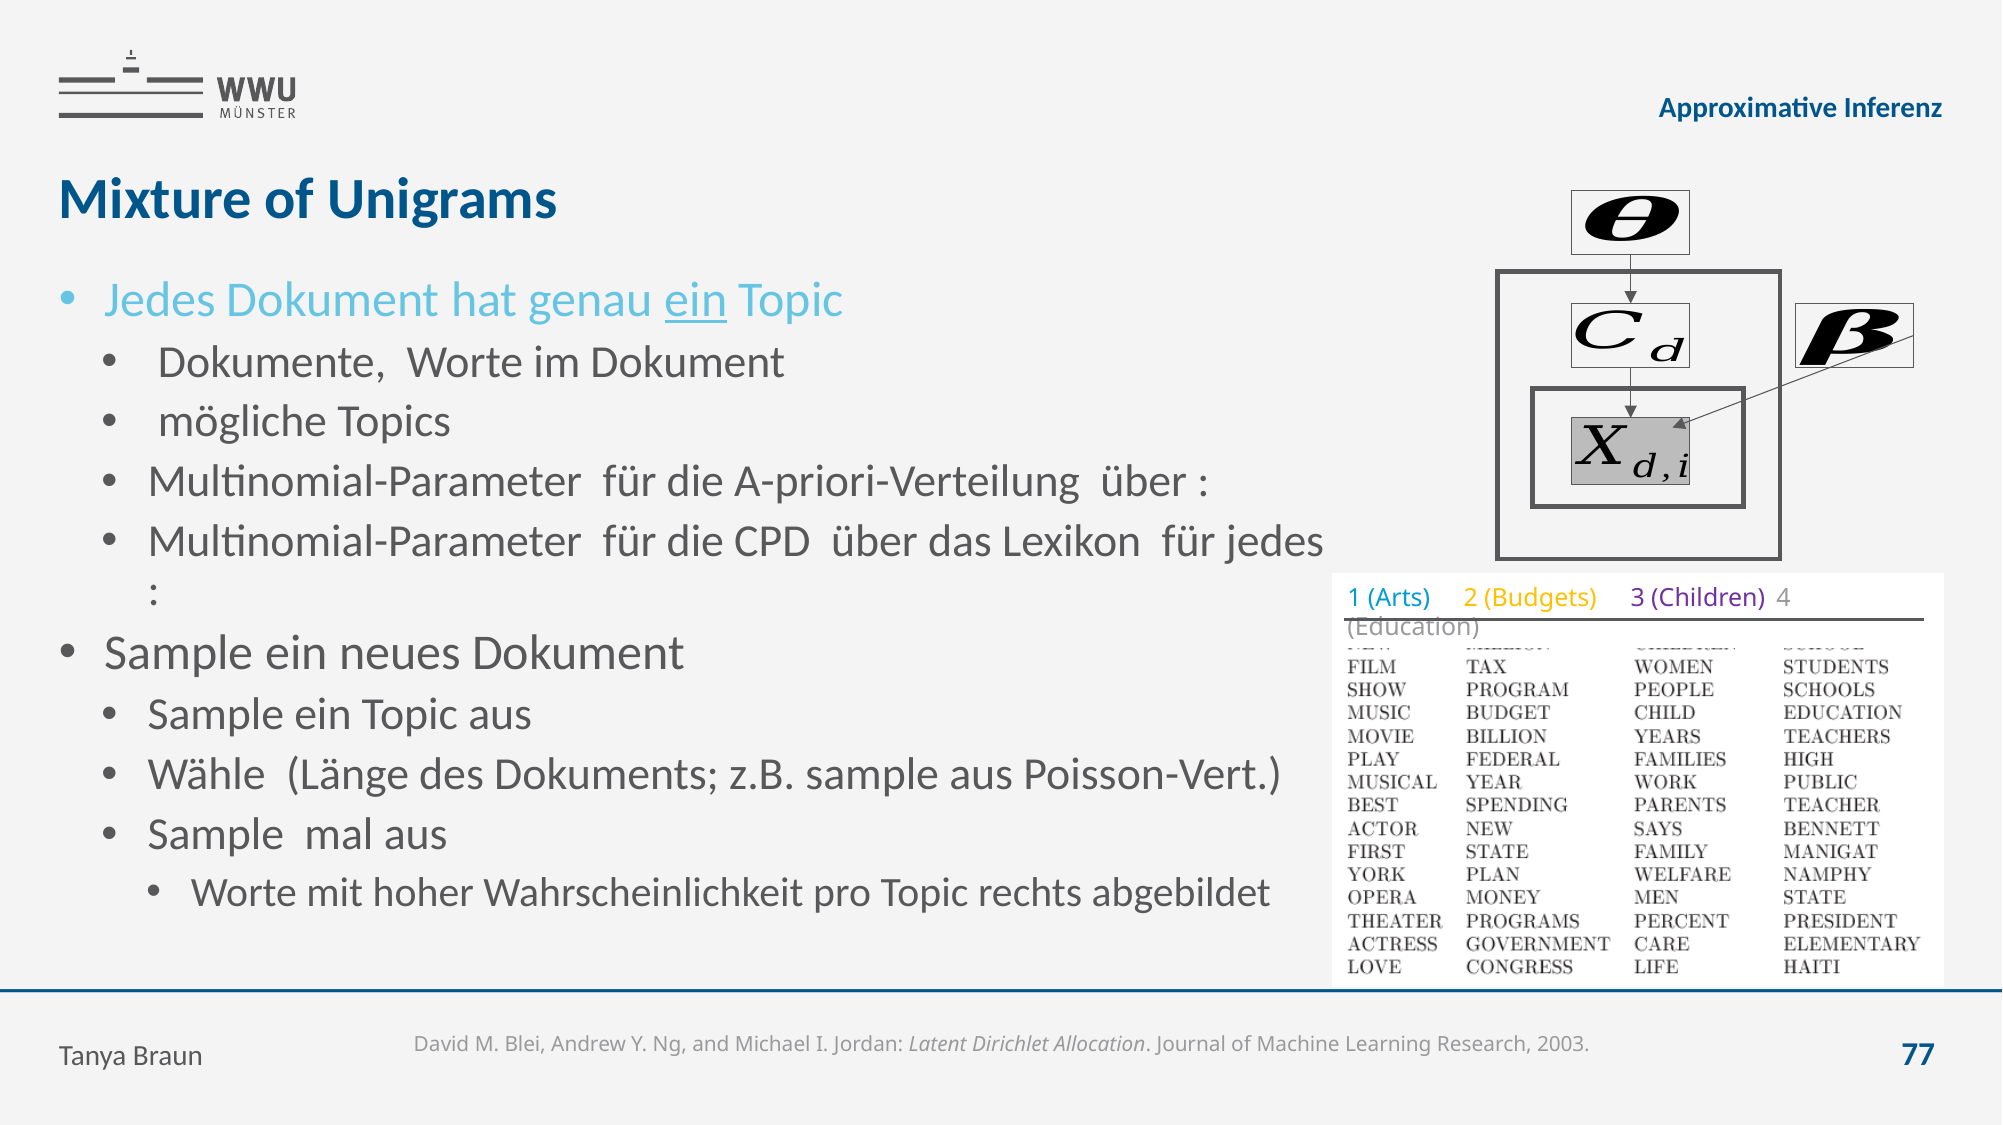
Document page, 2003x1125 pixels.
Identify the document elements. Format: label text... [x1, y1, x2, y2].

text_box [1672, 358, 1813, 428]
slide_number 77 [1824, 1012, 1943, 1072]
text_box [1332, 573, 1944, 987]
title Mixture of Unigrams [59, 148, 1943, 243]
slide_number Approximative Inferenz [590, 63, 1943, 123]
text_box David M. Blei, Andrew Y. Ng, and Michael I. Jordan: Latent Dirichlet Allocation. Journal of Machine Learning Research, 2003. [397, 1023, 1605, 1064]
footer Tanya Braun [59, 1012, 1442, 1072]
